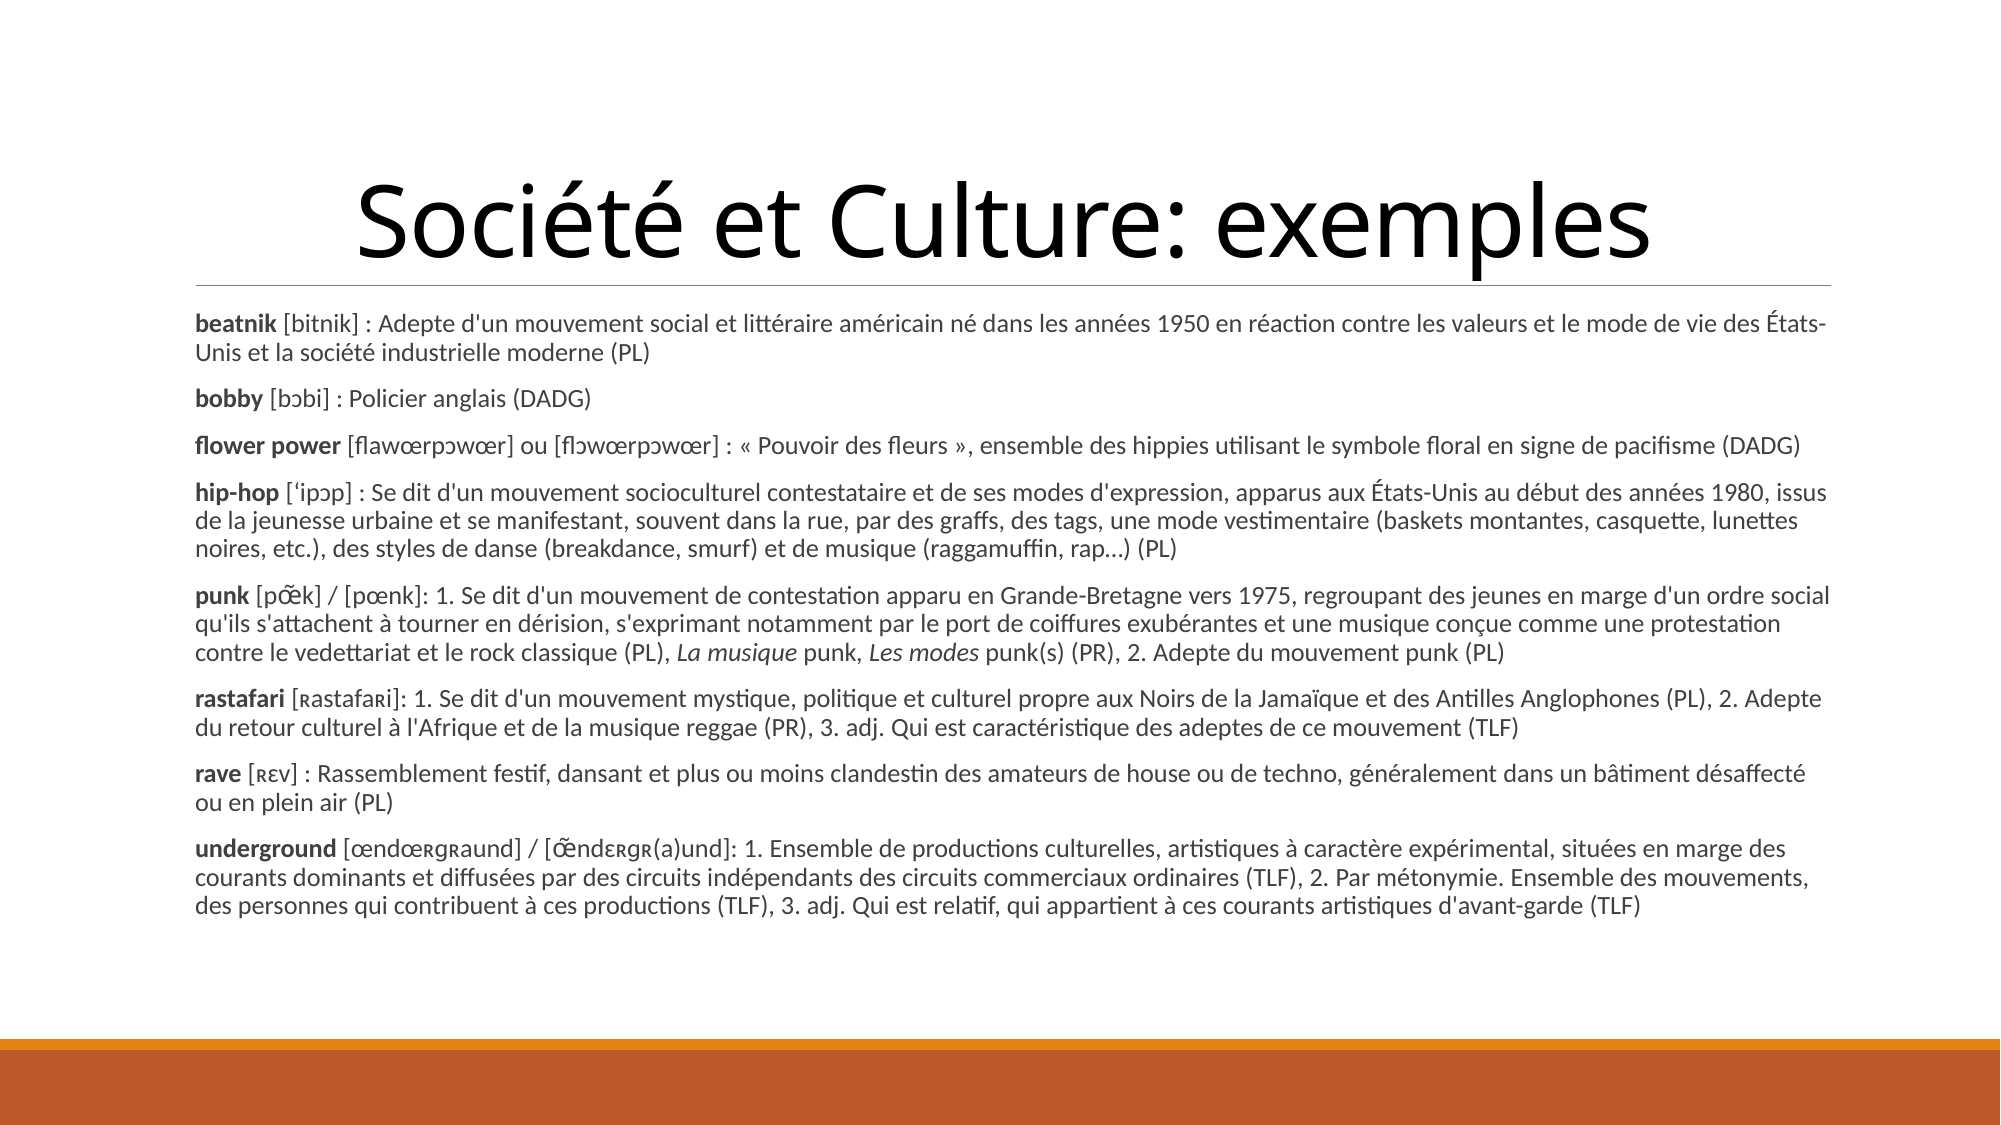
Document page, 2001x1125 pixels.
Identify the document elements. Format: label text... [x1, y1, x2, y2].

title Société et Culture: exemples [180, 47, 1830, 285]
list beatnik [bitnik] : Adepte d'un mouvement social et littéraire américain né dans les années 1950 en réaction contre les valeurs et le mode de vie des États-Unis et la société industrielle moderne (PL) bobby [bɔbi] : Policier anglais (DADG) flower power [flawœrpɔwœr] ou [flɔwœrpɔwœr] : « Pouvoir des fleurs », ensemble des hippies utilisant le symbole floral en signe de pacifisme (DADG) hip-hop [‘ipɔp] : Se dit d'un mouvement socioculturel contestataire et de ses modes d'expression, apparus aux États-Unis au début des années 1980, issus de la jeunesse urbaine et se manifestant, souvent dans la rue, par des graffs, des tags, une mode vestimentaire (baskets montantes, casquette, lunettes noires, etc.), des styles de danse (breakdance, smurf) et de musique (raggamuffin, rap…) (PL) punk [pœ̃k] / [pœnk]: 1. Se dit d'un mouvement de contestation apparu en Grande-Bretagne vers 1975, regroupant des jeunes en marge d'un ordre social qu'ils s'attachent à tourner en dérision, s'exprimant notamment par le port de coiffures exubérantes et une musique conçue comme une protestation contre le vedettariat et le rock classique (PL), La musique punk, Les modes punk(s) (PR), 2. Adepte du mouvement punk (PL) rastafari [ʀastafaʀi]: 1. Se dit d'un mouvement mystique, politique et culturel propre aux Noirs de la Jamaïque et des Antilles Anglophones (PL), 2. Adepte du retour culturel à l'Afrique et de la musique reggae (PR), 3. adj. Qui est caractéristique des adeptes de ce mouvement (TLF) rave [ʀɛv] : Rassemblement festif, dansant et plus ou moins clandestin des amateurs de house ou de techno, généralement dans un bâtiment désaffecté ou en plein air (PL) underground [œndœʀɡʀaund] / [œ̃ndɛʀɡʀ(a)und]: 1. Ensemble de productions culturelles, artistiques à caractère expérimental, situées en marge des courants dominants et diffusées par des circuits indépendants des circuits commerciaux ordinaires (TLF), 2. Par métonymie. Ensemble des mouvements, des personnes qui contribuent à ces productions (TLF), 3. adj. Qui est relatif, qui appartient à ces courants artistiques d'avant-garde (TLF) [180, 302, 1830, 963]
